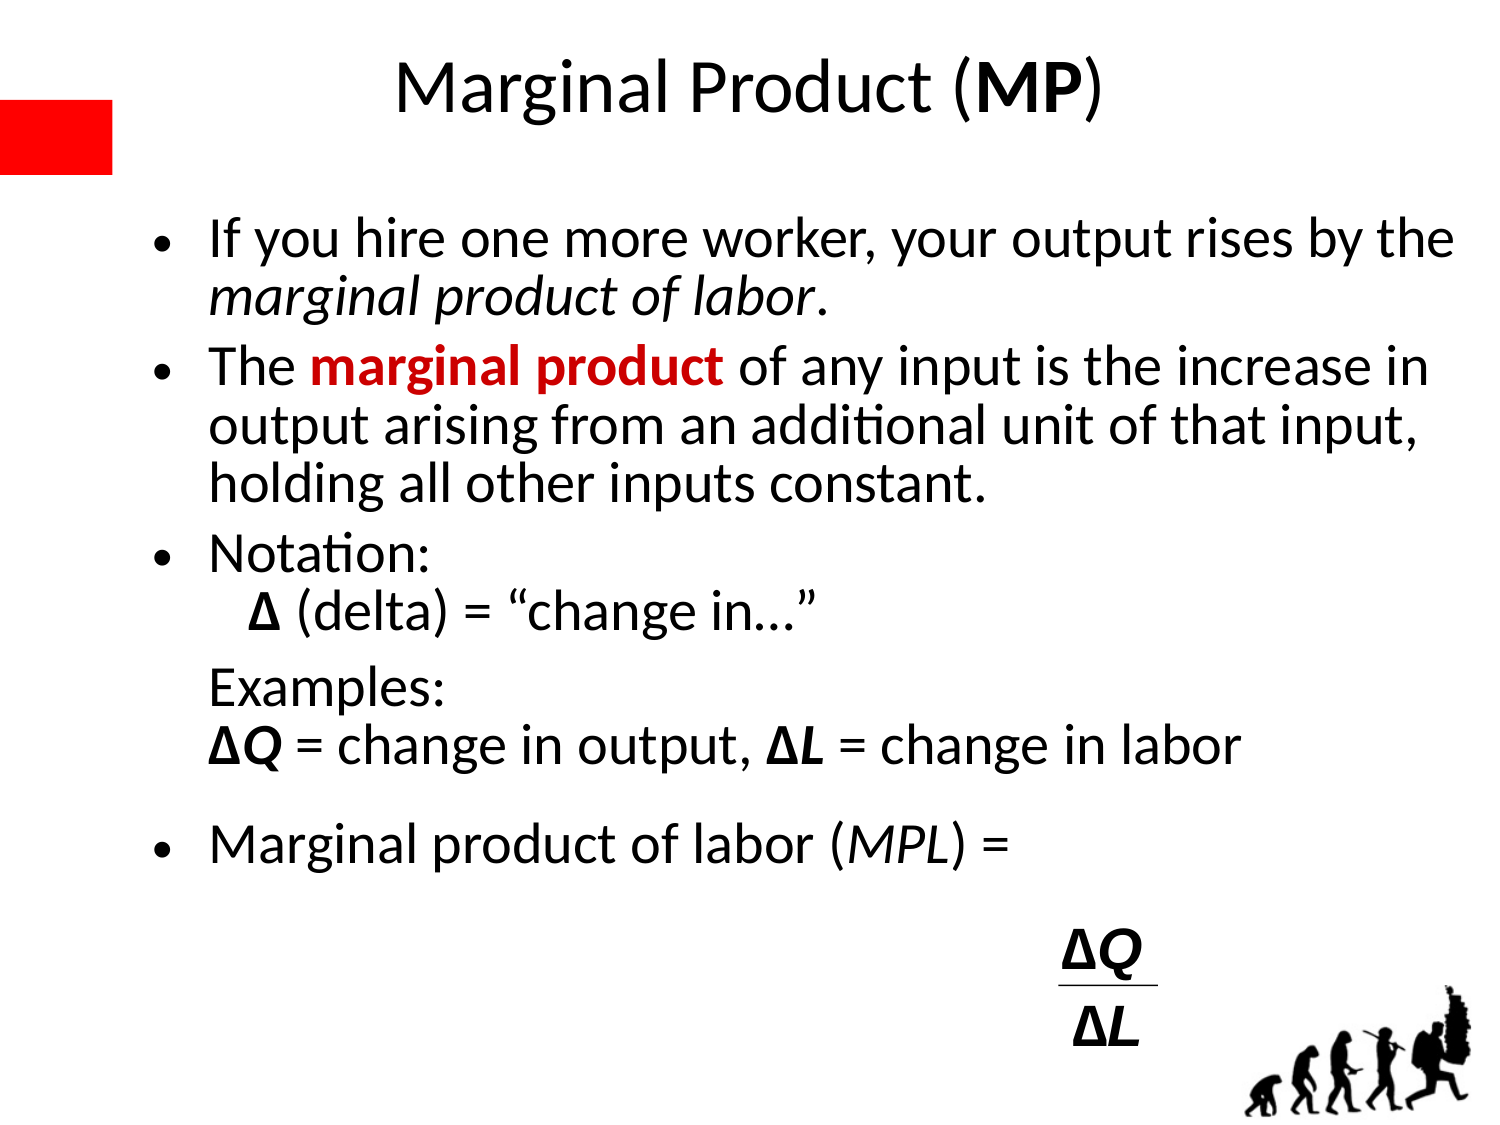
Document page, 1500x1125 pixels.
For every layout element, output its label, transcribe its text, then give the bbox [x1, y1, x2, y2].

title Marginal Product (MP) [75, 39, 1425, 147]
picture [1227, 1100, 1472, 1120]
list If you hire one more worker, your output rises by the marginal product of labor. The marginal product of any input is the increase in output arising from an additional unit of that input, holding all other inputs constant. Notation: ∆ (delta) = “change in…” Examples: ∆Q = change in output, ∆L = change in labor Marginal product of labor (MPL) = [137, 206, 1488, 1100]
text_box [1040, 903, 1165, 1067]
